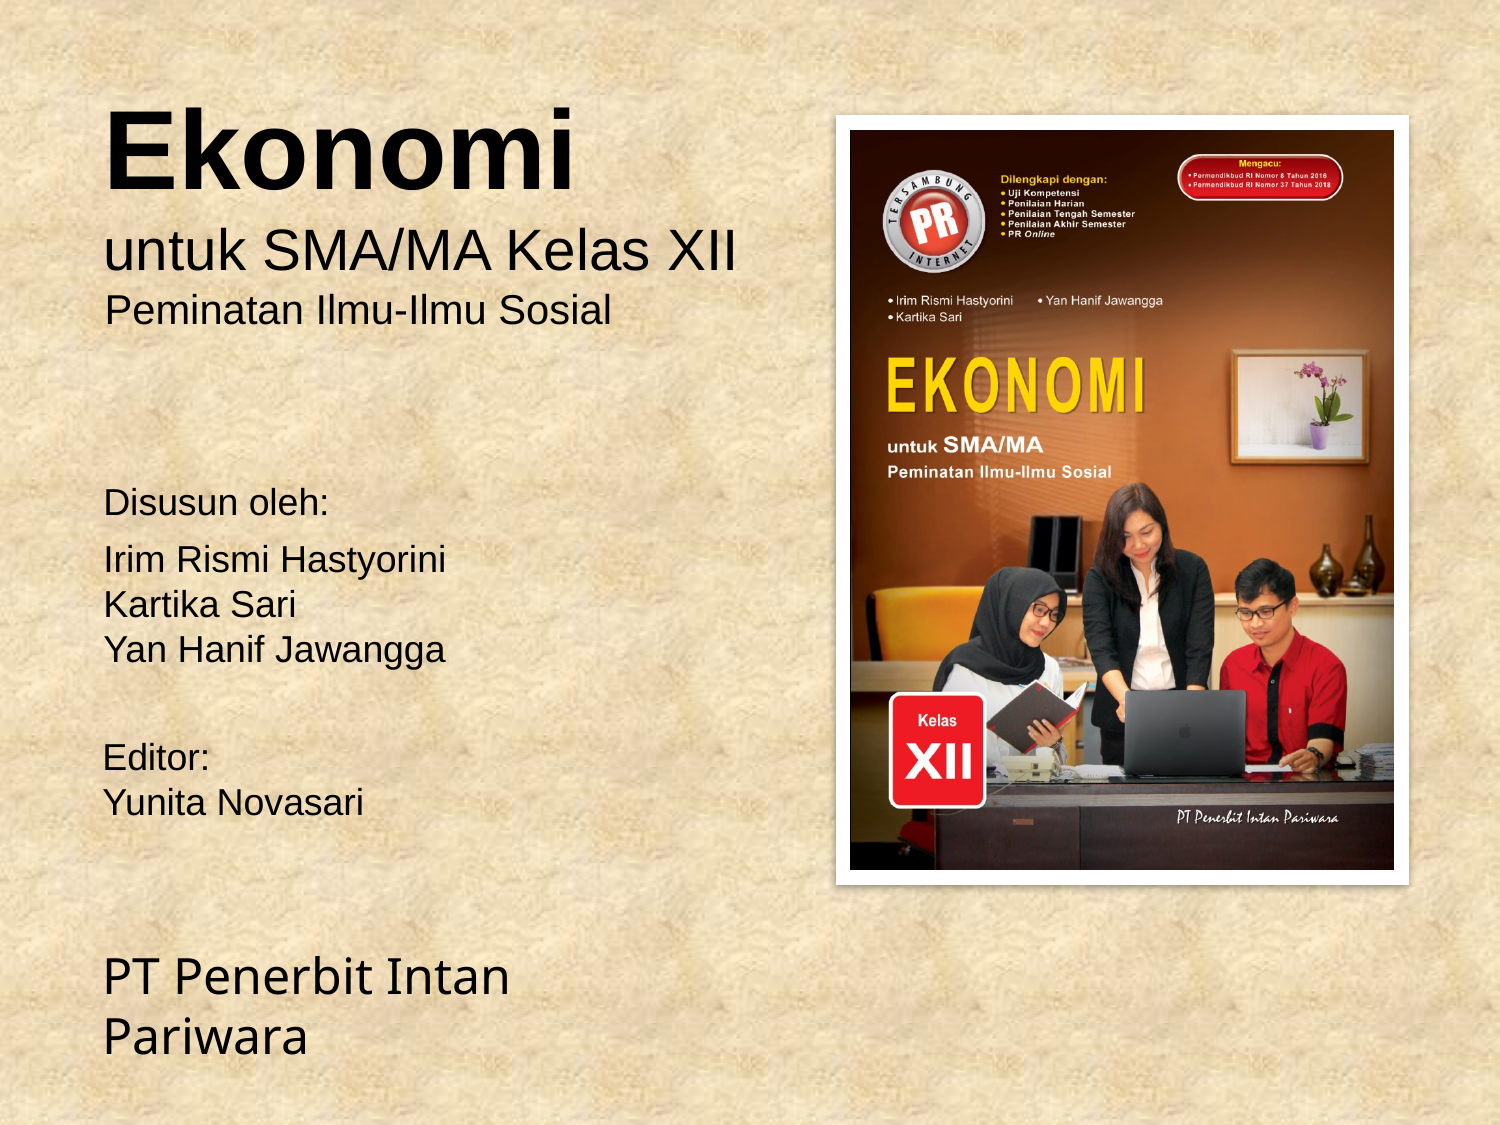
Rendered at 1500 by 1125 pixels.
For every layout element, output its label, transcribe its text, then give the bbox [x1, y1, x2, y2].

text_box PT Penerbit Intan Pariwara [87, 937, 587, 1013]
text_box Editor: Yunita Novasari [87, 725, 587, 850]
text_box Ekonomi untuk SMA/MA Kelas XII [88, 70, 821, 388]
picture [0, 0, 1500, 1125]
text_box Peminatan Ilmu-Ilmu Sosial [89, 275, 628, 340]
text_box Disusun oleh: Irim Rismi Hastyorini Kartika Sari Yan Hanif Jawangga [88, 470, 588, 646]
